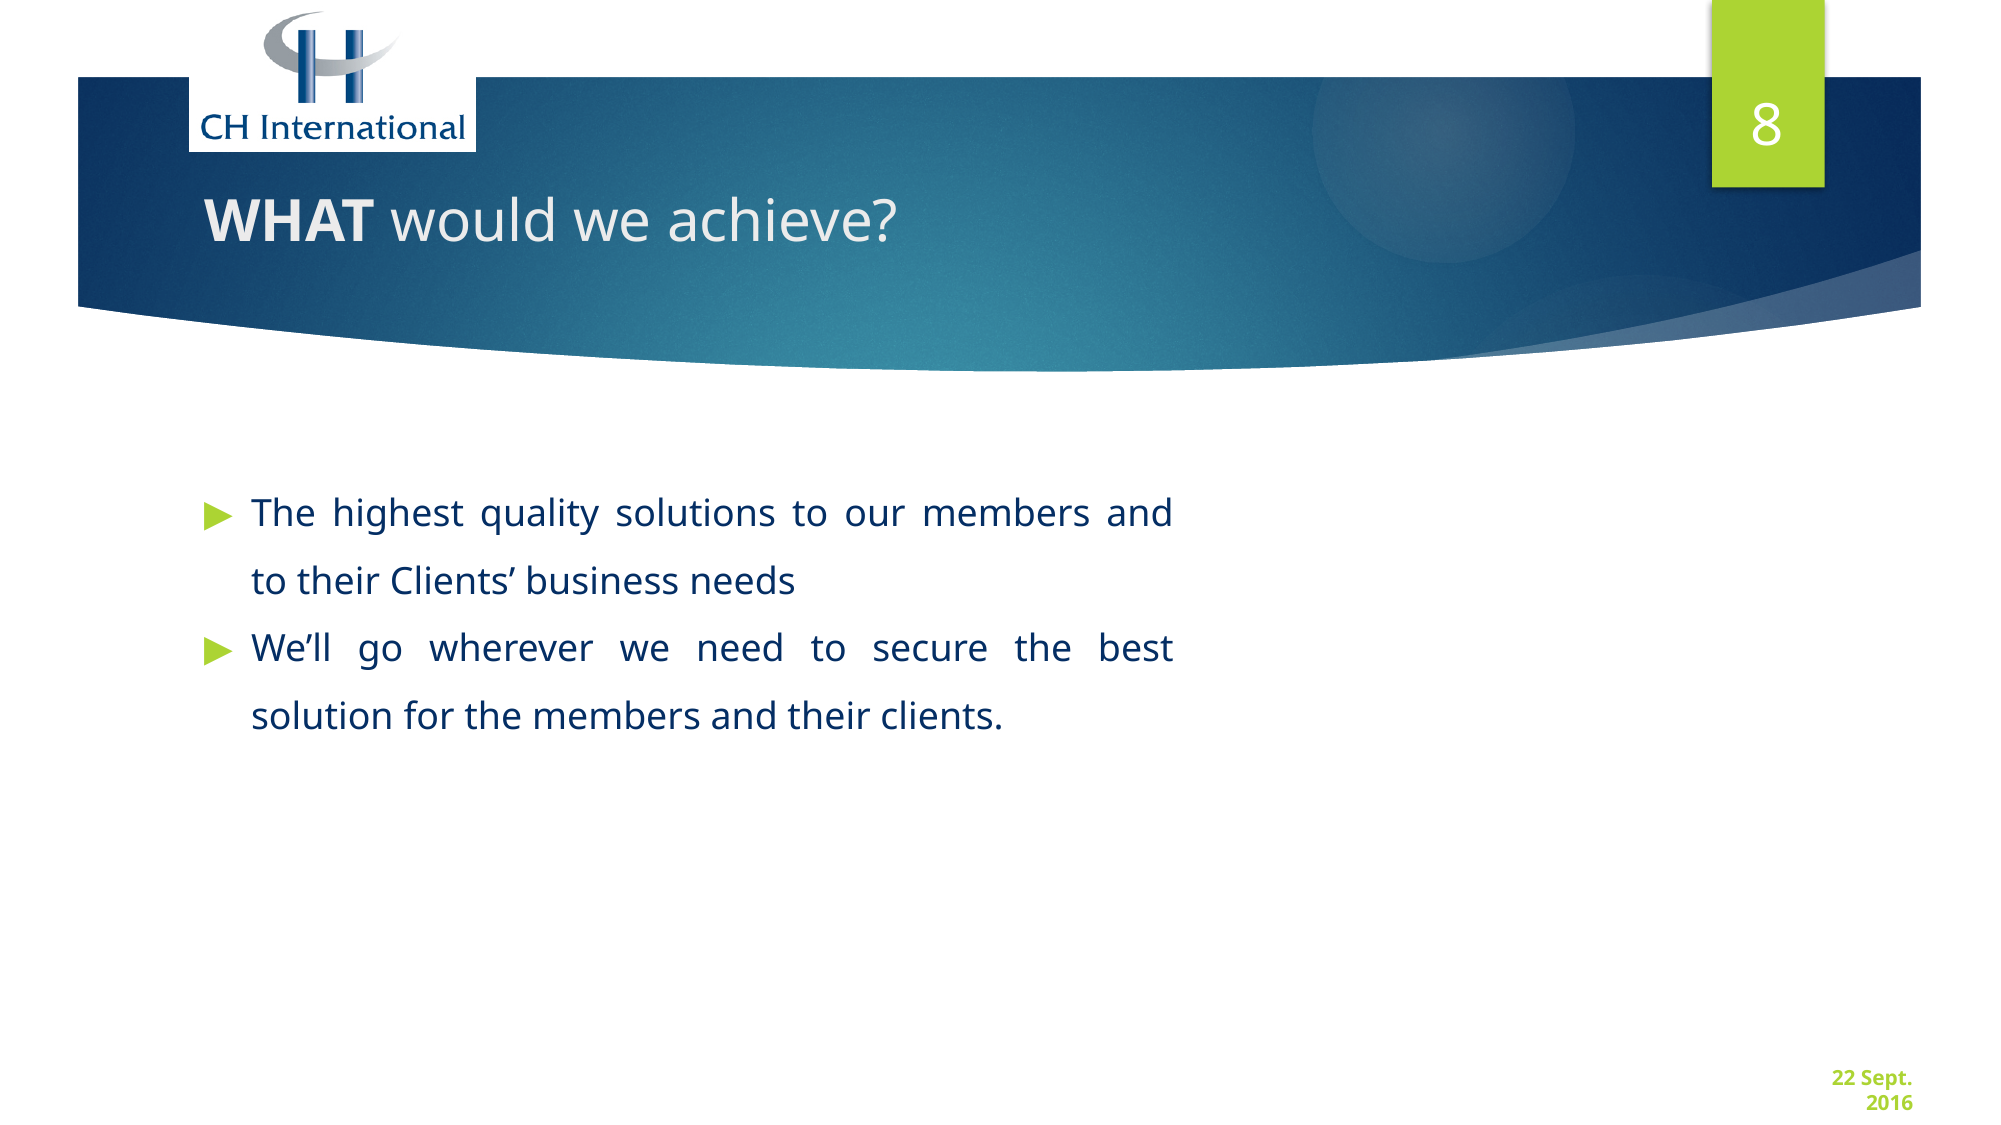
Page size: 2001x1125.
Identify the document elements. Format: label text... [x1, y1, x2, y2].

slide_number 8 [1698, 48, 1836, 175]
text_box The highest quality solutions to our members and to their Clients’ business needs We’ll go wherever we need to secure the best solution for the members and their clients. [189, 459, 1190, 745]
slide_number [1765, 1057, 1928, 1107]
picture [189, 0, 476, 152]
title WHAT would we achieve? [189, 159, 1627, 276]
